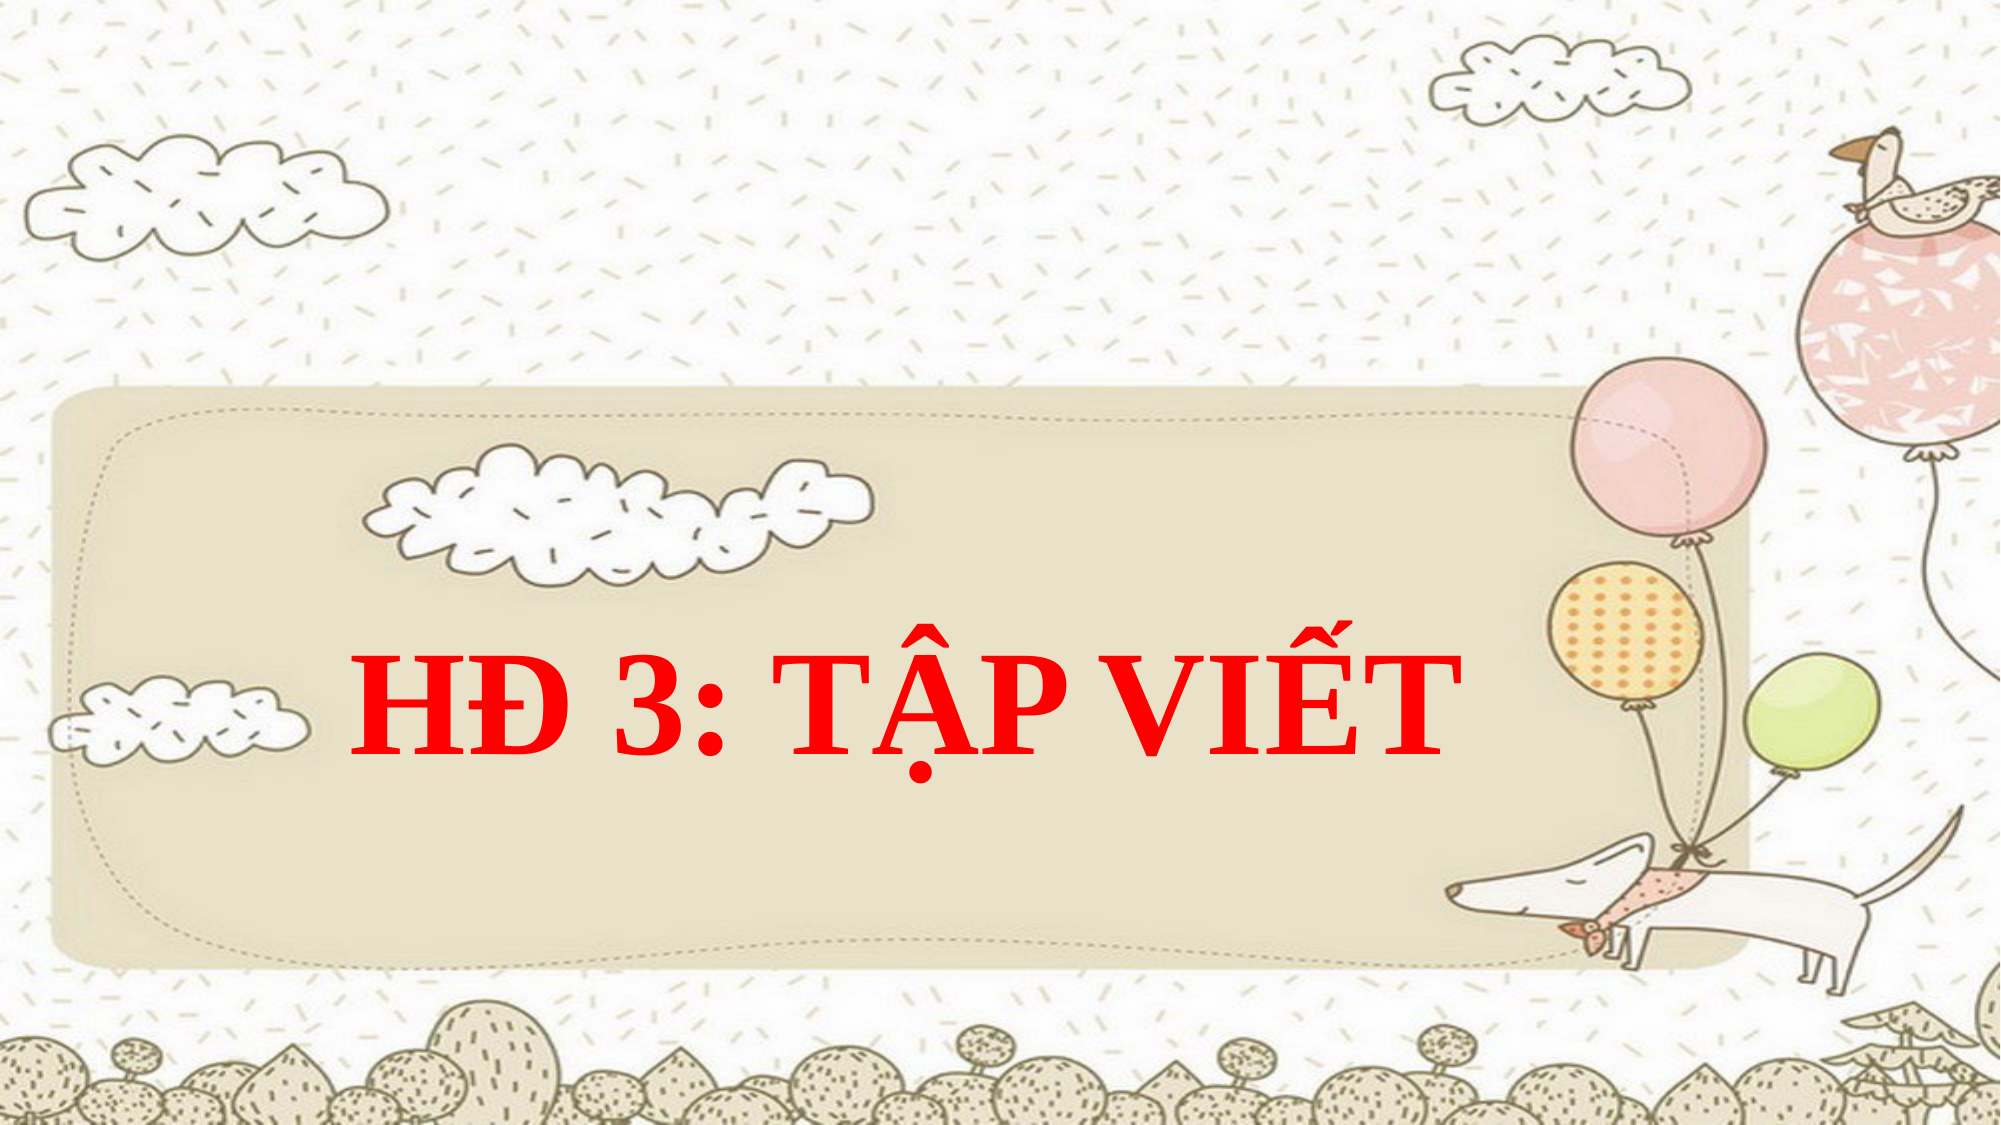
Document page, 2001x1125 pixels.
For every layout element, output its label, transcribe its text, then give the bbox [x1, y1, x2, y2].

text_box HĐ 3: TẬP VIẾT [334, 597, 1944, 793]
picture [0, 0, 2001, 1125]
